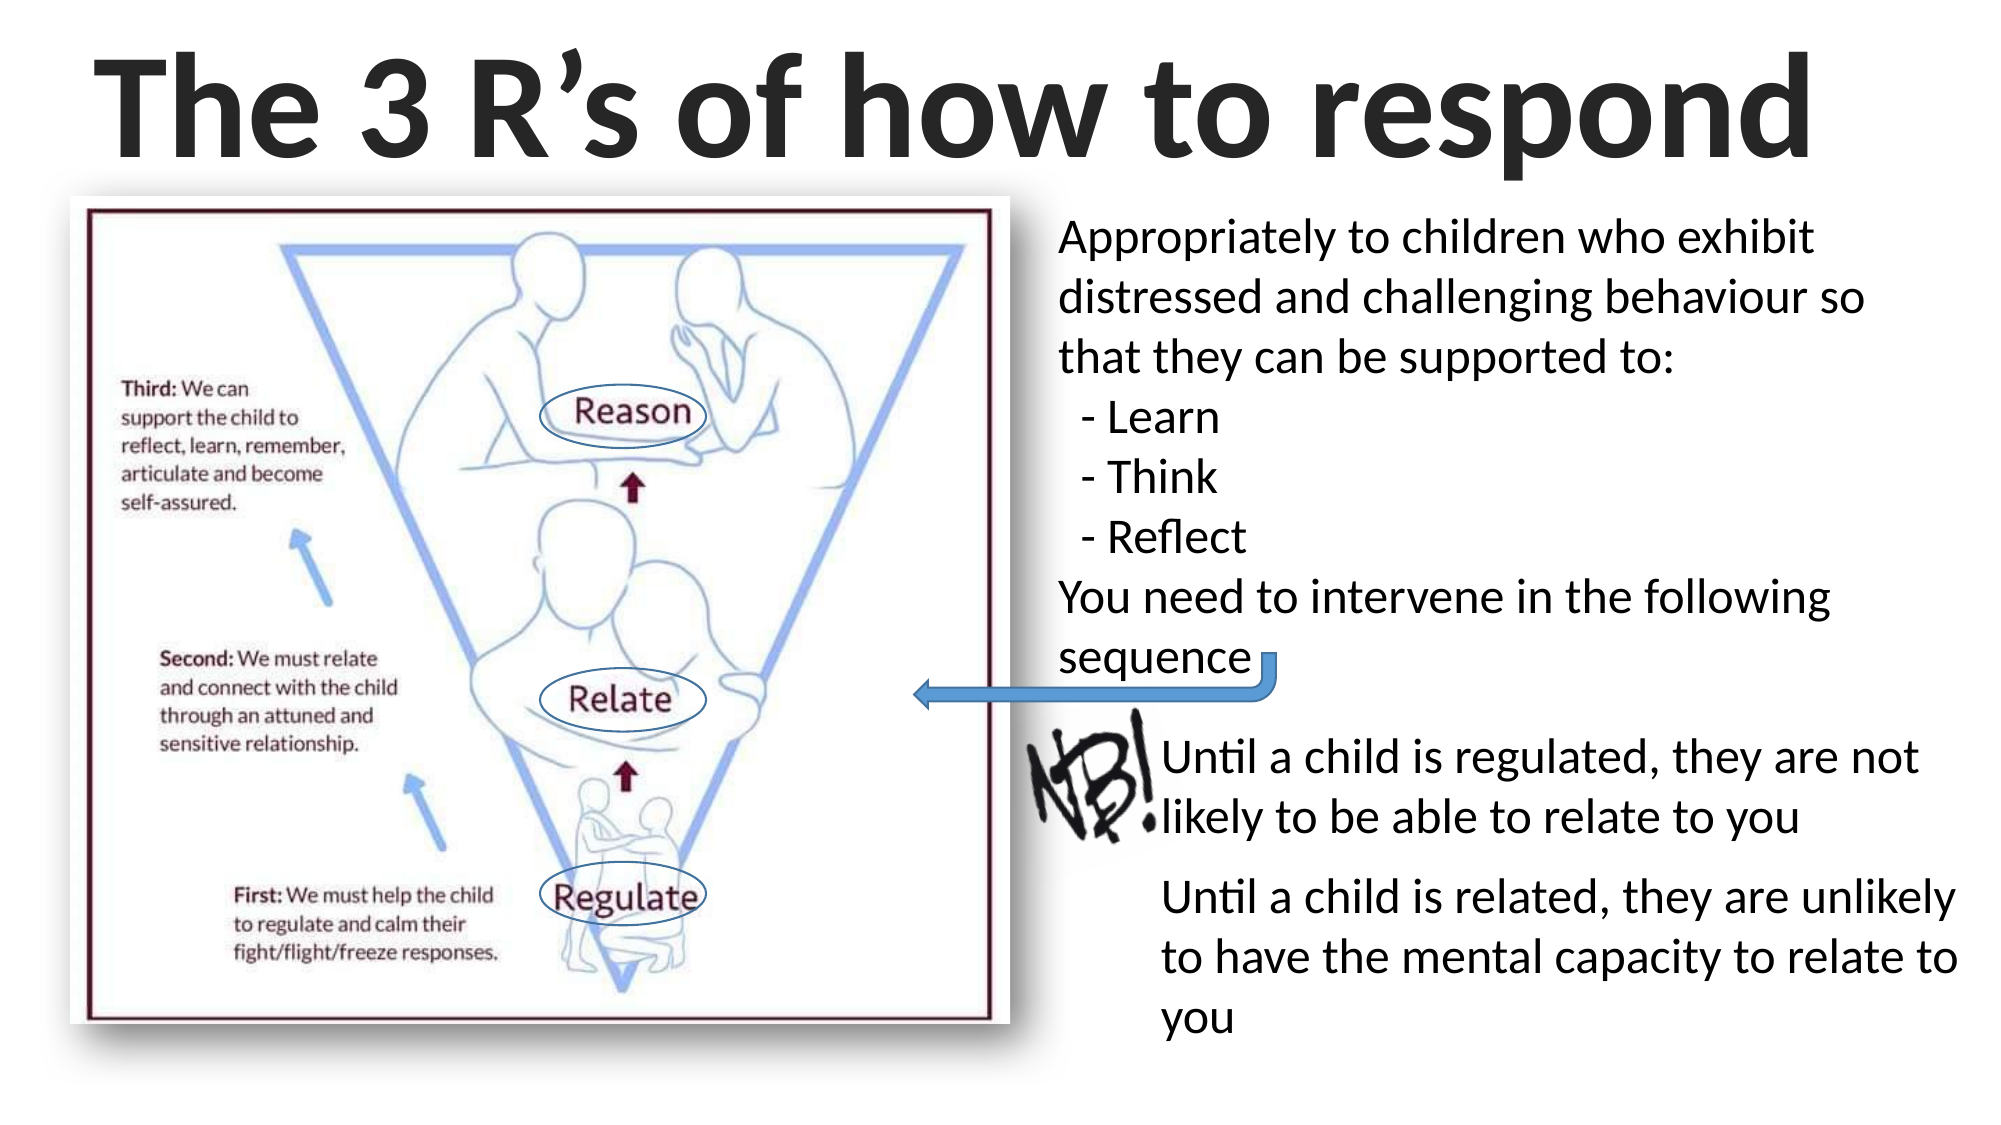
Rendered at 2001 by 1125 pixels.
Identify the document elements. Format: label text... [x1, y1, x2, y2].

text_box Appropriately to children who exhibit distressed and challenging behaviour so that they can be supported to: - Learn - Think - Reflect You need to intervene in the following sequence [1043, 196, 1952, 692]
picture [1012, 703, 1178, 886]
picture [69, 196, 1011, 1024]
text_box The 3 R’s of how to respond [78, 0, 1835, 195]
text_box Until a child is regulated, they are not likely to be able to relate to you Until a child is related, they are unlikely to have the mental capacity to relate to you [1146, 716, 2000, 1051]
text_box [1011, 652, 1277, 703]
